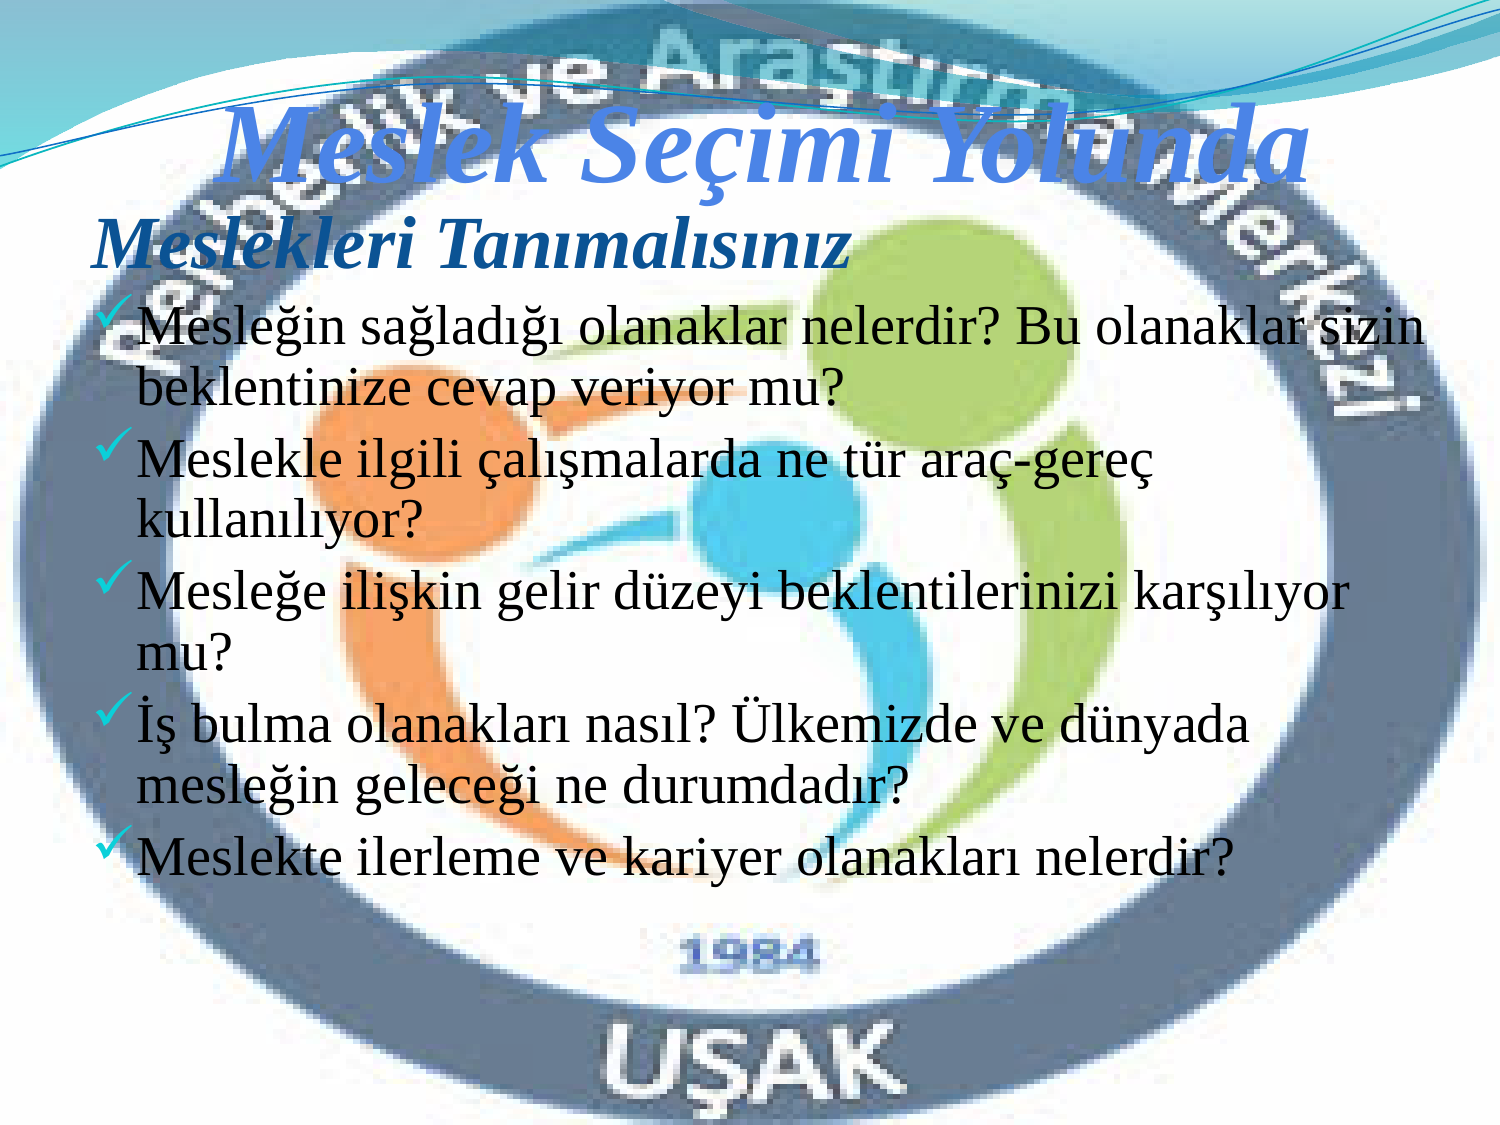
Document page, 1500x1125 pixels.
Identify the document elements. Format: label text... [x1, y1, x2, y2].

list Meslekleri Tanımalısınız Mesleğin sağladığı olanaklar nelerdir? Bu olanaklar sizin beklentinize cevap veriyor mu? Meslekle ilgili çalışmalarda ne tür araç-gereç kullanılıyor? Mesleğe ilişkin gelir düzeyi beklentilerinizi karşılıyor mu? İş bulma olanakları nasıl? Ülkemizde ve dünyada mesleğin geleceği ne durumdadır? Meslekte ilerleme ve kariyer olanakları nelerdir? [76, 196, 1455, 1099]
title Meslek Seçimi Yolunda [88, 31, 1439, 196]
